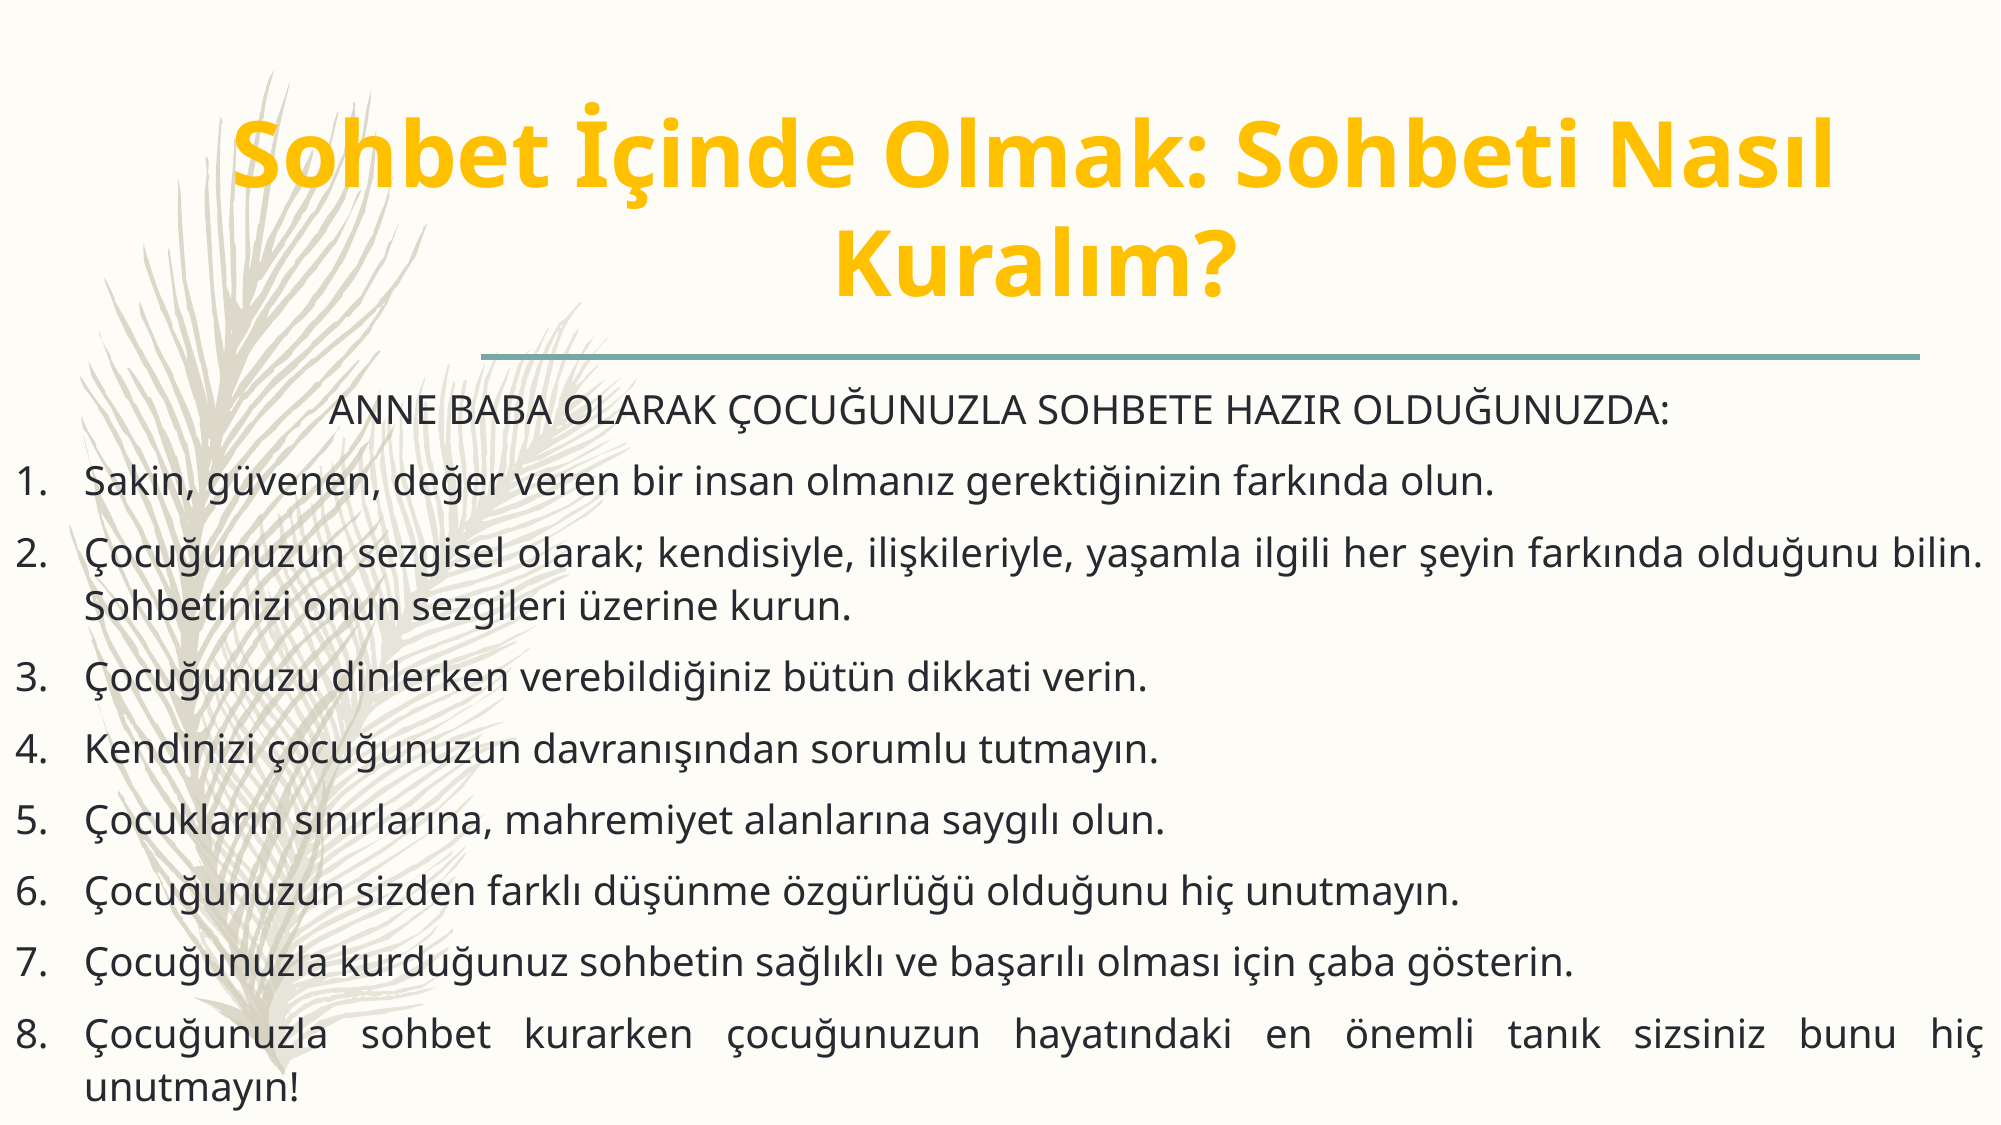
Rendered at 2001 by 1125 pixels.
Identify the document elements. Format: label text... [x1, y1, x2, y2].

title Sohbet İçinde Olmak: Sohbeti Nasıl Kuralım? [150, 93, 1920, 350]
list ANNE BABA OLARAK ÇOCUĞUNUZLA SOHBETE HAZIR OLDUĞUNUZDA: Sakin, güvenen, değer veren bir insan olmanız gerektiğinizin farkında olun. Çocuğunuzun sezgisel olarak; kendisiyle, ilişkileriyle, yaşamla ilgili her şeyin farkında olduğunu bilin. Sohbetinizi onun sezgileri üzerine kurun. Çocuğunuzu dinlerken verebildiğiniz bütün dikkati verin. Kendinizi çocuğunuzun davranışından sorumlu tutmayın. Çocukların sınırlarına, mahremiyet alanlarına saygılı olun. Çocuğunuzun sizden farklı düşünme özgürlüğü olduğunu hiç unutmayın. Çocuğunuzla kurduğunuz sohbetin sağlıklı ve başarılı olması için çaba gösterin. Çocuğunuzla sohbet kurarken çocuğunuzun hayatındaki en önemli tanık sizsiniz bunu hiç unutmayın! [0, 371, 2000, 1125]
